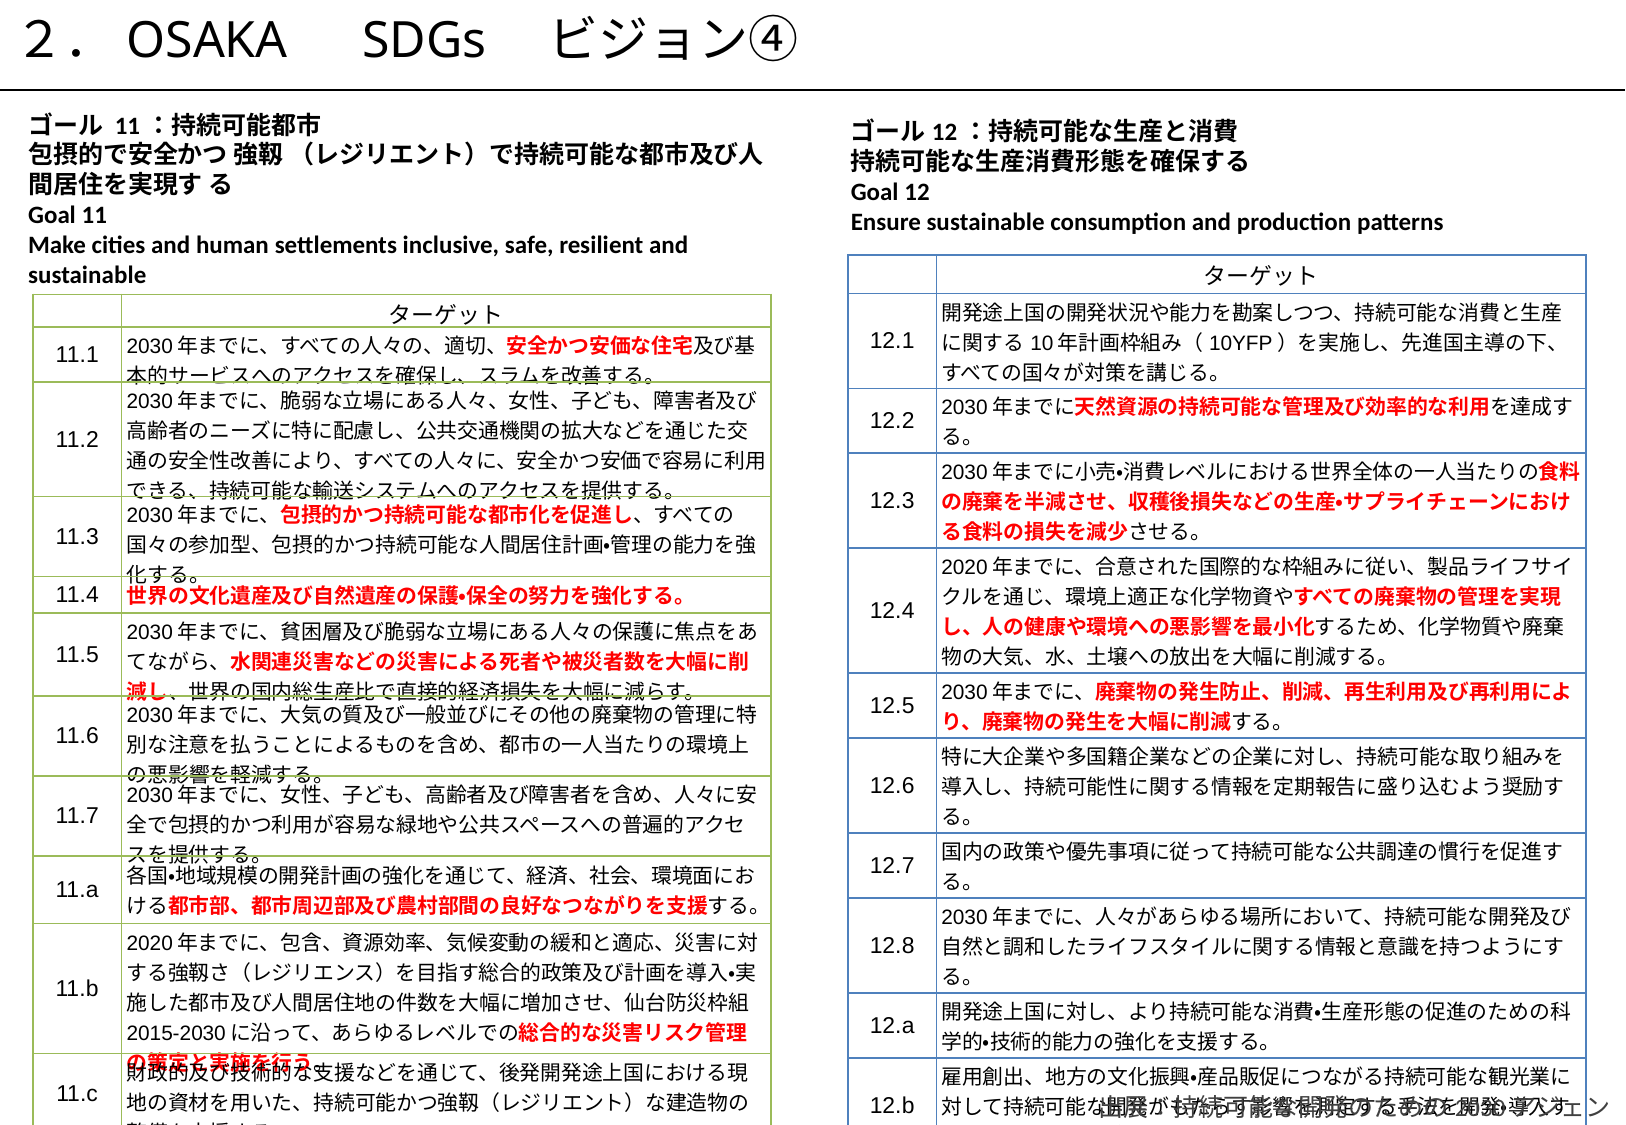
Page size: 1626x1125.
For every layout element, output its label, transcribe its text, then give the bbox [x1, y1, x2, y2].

text_box ゴール 11：持続可能都市 包摂的で安全かつ 強靱 （レジリエント）で持続可能な都市及び人間居住を実現す る Goal 11 Make cities and human settlements inclusive, safe, resilient and sustainable [13, 102, 791, 297]
text_box ２．OSAKA SDGs ビジョン④ [0, 0, 1625, 89]
table_cell 12.7 [849, 834, 936, 897]
table_header [849, 256, 936, 293]
table_cell 11.1 [34, 328, 121, 381]
table_cell 財政的及び技術的な支援などを通じて、後発開発途上国における現地の資材を用いた、持続可能かつ強靱（レジリエント）な建造物の整備を支援する。 [122, 1054, 770, 1125]
table_cell 2020年までに、包含、資源効率、気候変動の緩和と適応、災害に対する強靱さ（レジリエンス）を目指す総合的政策及び計画を導入・実施した都市及び人間居住地の件数を大幅に増加させ、仙台防災枠組2015-2030に沿って、あらゆるレベルでの総合的な災害リスク管理の策定と実施を行う。 [122, 924, 770, 1053]
table_cell 特に大企業や多国籍企業などの企業に対し、持続可能な取り組みを導入し、持続可能性に関する情報を定期報告に盛り込むよう奨励する。 [937, 739, 1585, 832]
text_box 出展：持続可能な開発のための2030アジェンダ [1084, 1084, 1625, 1125]
table_cell 12.4 [849, 549, 936, 672]
table_header [34, 295, 121, 326]
table_cell 雇用創出、地方の文化振興・産品販促につながる持続可能な観光業に対して持続可能な開発がもたらす影響を測定する手法を開発・導入する。 [937, 1059, 1585, 1125]
table_cell 12.6 [849, 739, 936, 832]
table_cell 2030年までに、すべての人々の、適切、安全かつ安価な住宅及び基本的サービスへのアクセスを確保し、スラムを改善する。 [122, 328, 770, 381]
table_cell 11.7 [34, 777, 121, 855]
table_cell 12.2 [849, 389, 936, 452]
table_cell 12.8 [849, 899, 936, 992]
table_header ターゲット [122, 295, 770, 326]
table_cell 2030年までに、人々があらゆる場所において、持続可能な開発及び自然と調和したライフスタイルに関する情報と意識を持つようにする。 [937, 899, 1585, 992]
table_cell 11.b [34, 924, 121, 1053]
table_cell 2030年までに、脆弱な立場にある人々、女性、子ども、障害者及び高齢者のニーズに特に配慮し、公共交通機関の拡大などを通じた交通の安全性改善により、すべての人々に、安全かつ安価で容易に利用できる、持続可能な輸送システムへのアクセスを提供する。 [122, 383, 770, 496]
table_cell 12.5 [849, 674, 936, 737]
table_cell 12.1 [849, 294, 936, 388]
table_cell 2030年までに、包摂的かつ持続可能な都市化を促進し、すべての国々の参加型、包摂的かつ持続可能な人間居住計画・管理の能力を強化する。 [122, 497, 770, 576]
table_cell 2030年までに小売・消費レベルにおける世界全体の一人当たりの食料の廃棄を半減させ、収穫後損失などの生産・サプライチェーンにおける食料の損失を減少させる。 [937, 454, 1585, 547]
table_cell 11.6 [34, 697, 121, 775]
table_cell 12.a [849, 994, 936, 1057]
table_cell 2030年までに、大気の質及び一般並びにその他の廃棄物の管理に特別な注意を払うことによるものを含め、都市の一人当たりの環境上の悪影響を軽減する。 [122, 697, 770, 775]
table_cell 11.3 [34, 497, 121, 576]
table_cell 11.c [34, 1054, 121, 1125]
table_cell 2030年までに、貧困層及び脆弱な立場にある人々の保護に焦点をあてながら、水関連災害などの災害による死者や被災者数を大幅に削減し、世界の国内総生産比で直接的経済損失を大幅に減らす。 [122, 614, 770, 695]
text_box ゴール12：持続可能な生産と消費 持続可能な生産消費形態を確保する Goal 12 Ensure sustainable consumption and production patterns [836, 108, 1575, 244]
table_cell 2030年までに、女性、子ども、高齢者及び障害者を含め、人々に安全で包摂的かつ利用が容易な緑地や公共スペースへの普遍的アクセスを提供する。 [122, 777, 770, 855]
table_cell 12.b [849, 1059, 936, 1125]
table_cell 世界の文化遺産及び自然遺産の保護・保全の努力を強化する。 [122, 577, 770, 612]
table_header ターゲット [937, 256, 1585, 293]
table_cell 11.5 [34, 614, 121, 695]
table_cell 11.2 [34, 383, 121, 496]
table_cell 11.a [34, 857, 121, 923]
table_cell 2030年までに天然資源の持続可能な管理及び効率的な利用を達成する。 [937, 389, 1585, 452]
table_cell 国内の政策や優先事項に従って持続可能な公共調達の慣行を促進する。 [937, 834, 1585, 897]
table_cell 各国・地域規模の開発計画の強化を通じて、経済、社会、環境面における都市部、都市周辺部及び農村部間の良好なつながりを支援する。 [122, 857, 770, 923]
table_cell 11.4 [34, 577, 121, 612]
table_cell 2030年までに、廃棄物の発生防止、削減、再生利用及び再利用により、廃棄物の発生を大幅に削減する。 [937, 674, 1585, 737]
table_cell 12.3 [849, 454, 936, 547]
table_cell 2020年までに、合意された国際的な枠組みに従い、製品ライフサイクルを通じ、環境上適正な化学物資やすべての廃棄物の管理を実現し、人の健康や環境への悪影響を最小化するため、化学物質や廃棄物の大気、水、土壌への放出を大幅に削減する。 [937, 549, 1585, 672]
table_cell 開発途上国に対し、より持続可能な消費・生産形態の促進のための科学的・技術的能力の強化を支援する。 [937, 994, 1585, 1057]
table_cell 開発途上国の開発状況や能力を勘案しつつ、持続可能な消費と生産に関する10年計画枠組み（10YFP）を実施し、先進国主導の下、すべての国々が対策を講じる。 [937, 294, 1585, 388]
